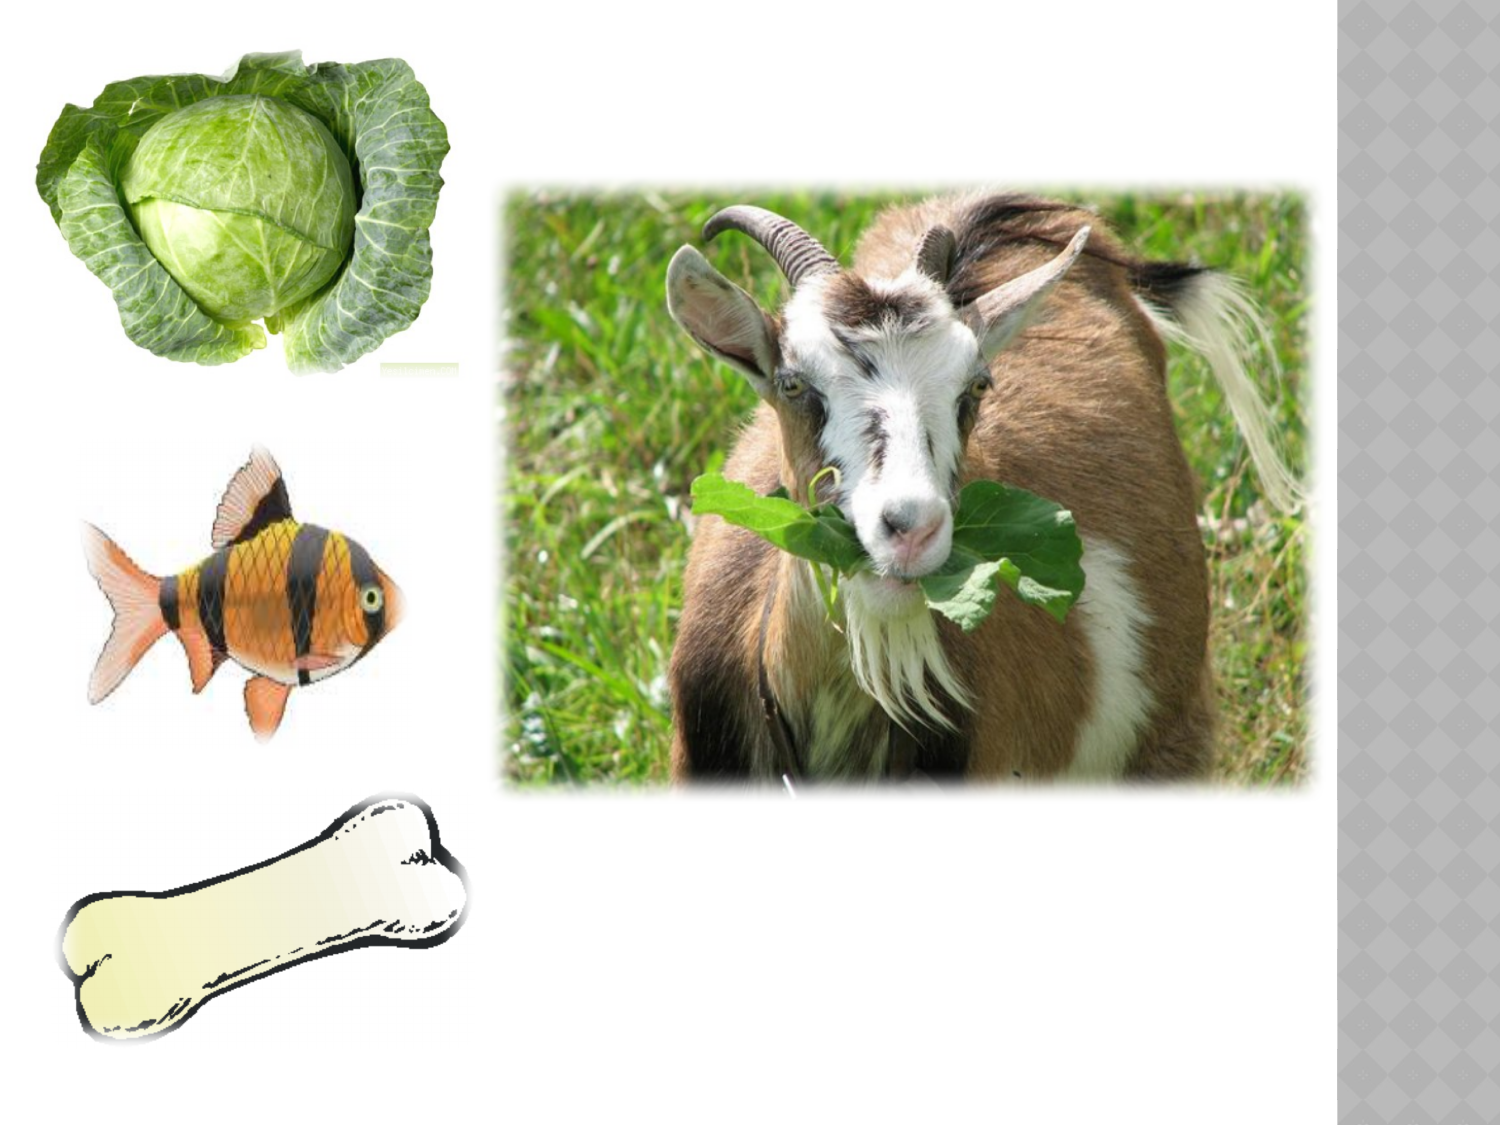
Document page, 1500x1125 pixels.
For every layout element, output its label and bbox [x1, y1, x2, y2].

picture [74, 436, 413, 751]
picture [0, 37, 488, 385]
picture [486, 174, 1326, 804]
picture [49, 787, 476, 1051]
